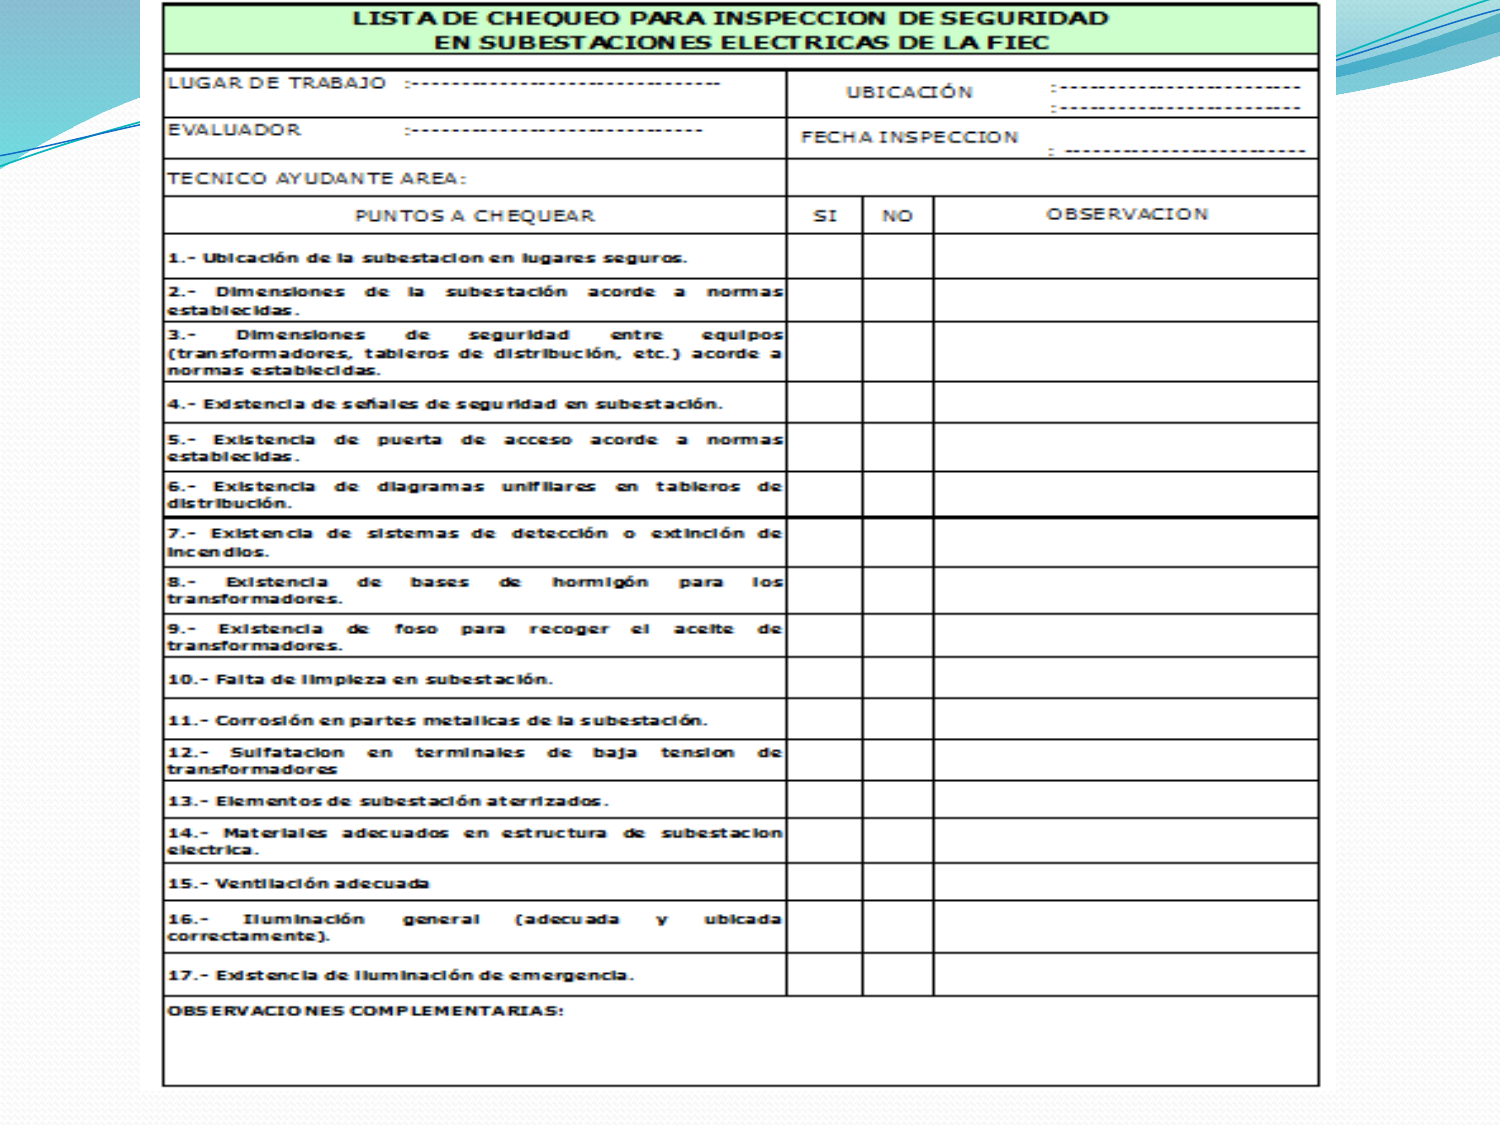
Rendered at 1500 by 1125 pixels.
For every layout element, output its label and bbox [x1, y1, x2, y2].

picture [140, 0, 1337, 1091]
